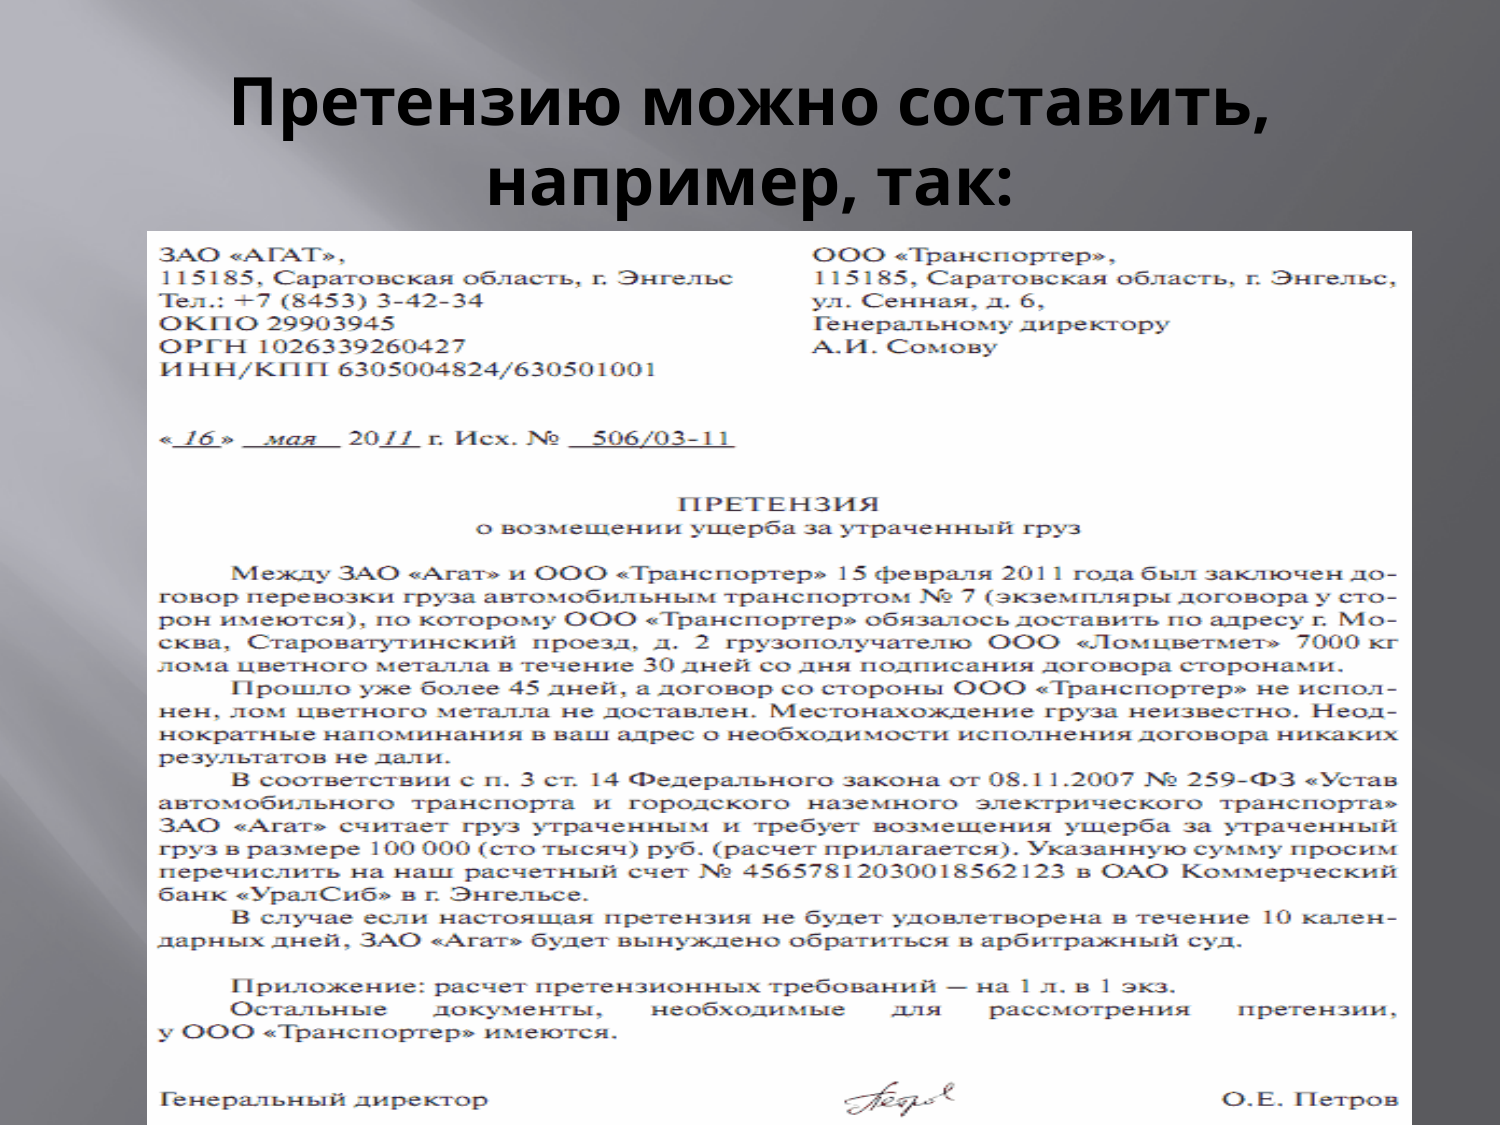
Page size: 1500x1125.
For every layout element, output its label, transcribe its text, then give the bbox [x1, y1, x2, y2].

title Претензию можно составить, например, так: [75, 45, 1425, 233]
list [147, 231, 1412, 1125]
